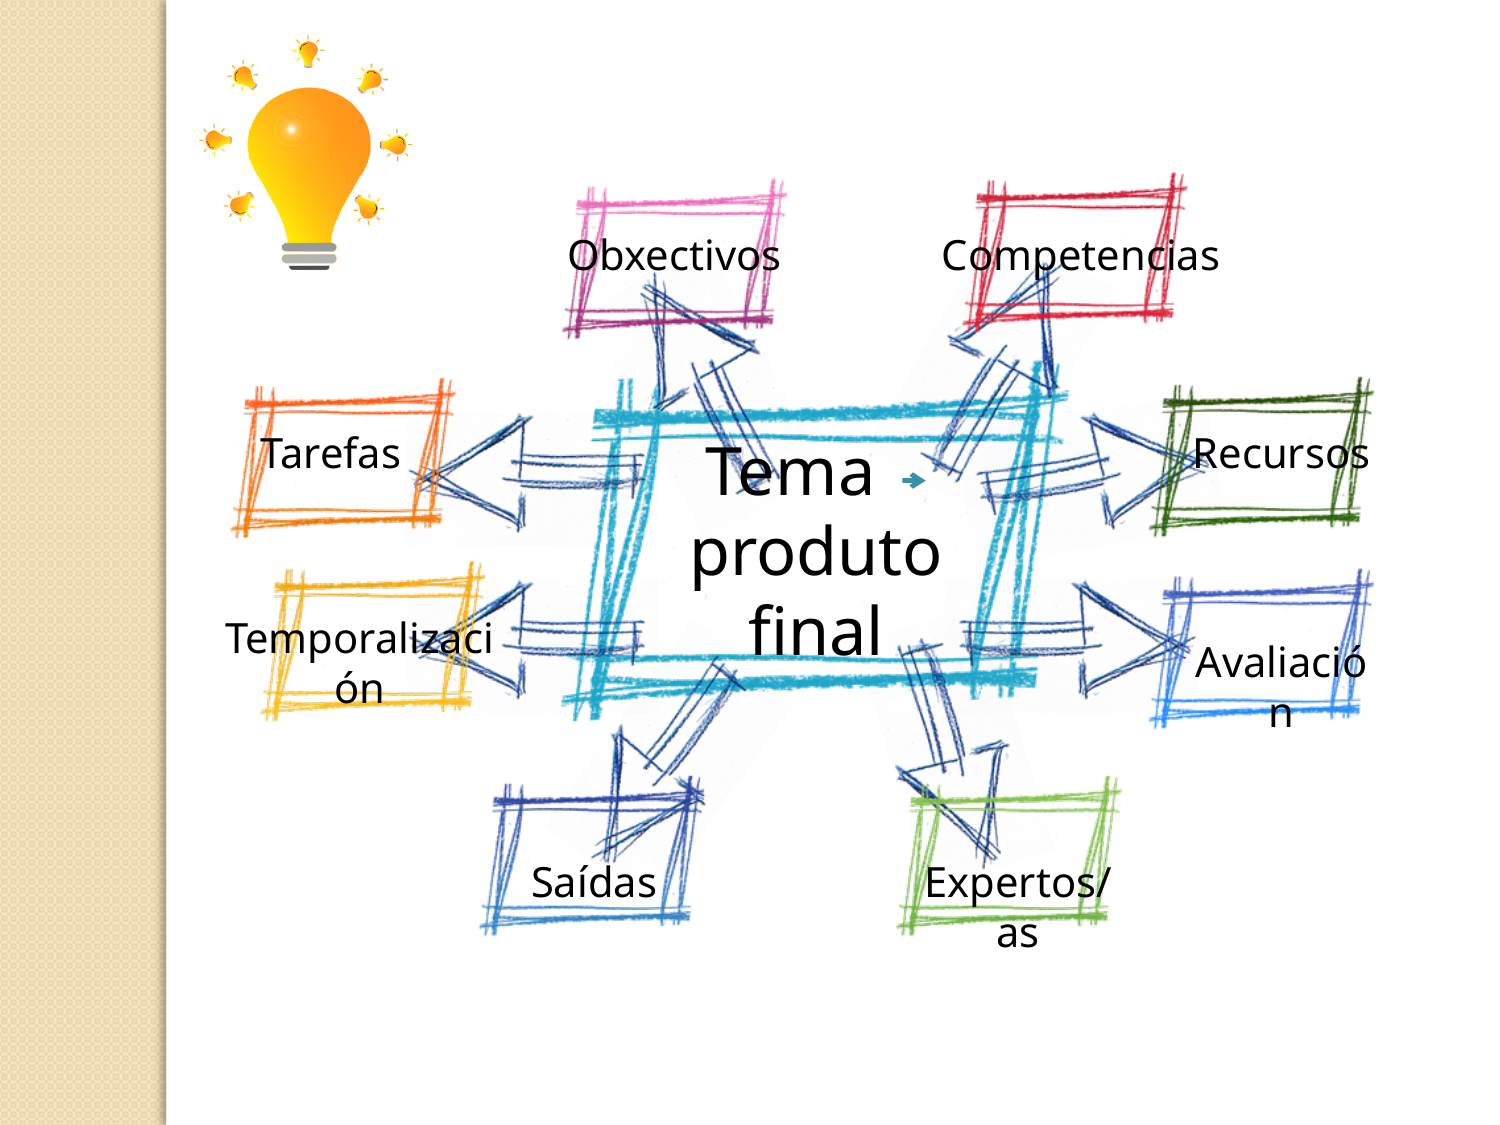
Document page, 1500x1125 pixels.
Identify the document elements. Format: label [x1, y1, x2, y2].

picture [198, 34, 412, 270]
text_box [198, 128, 1466, 985]
